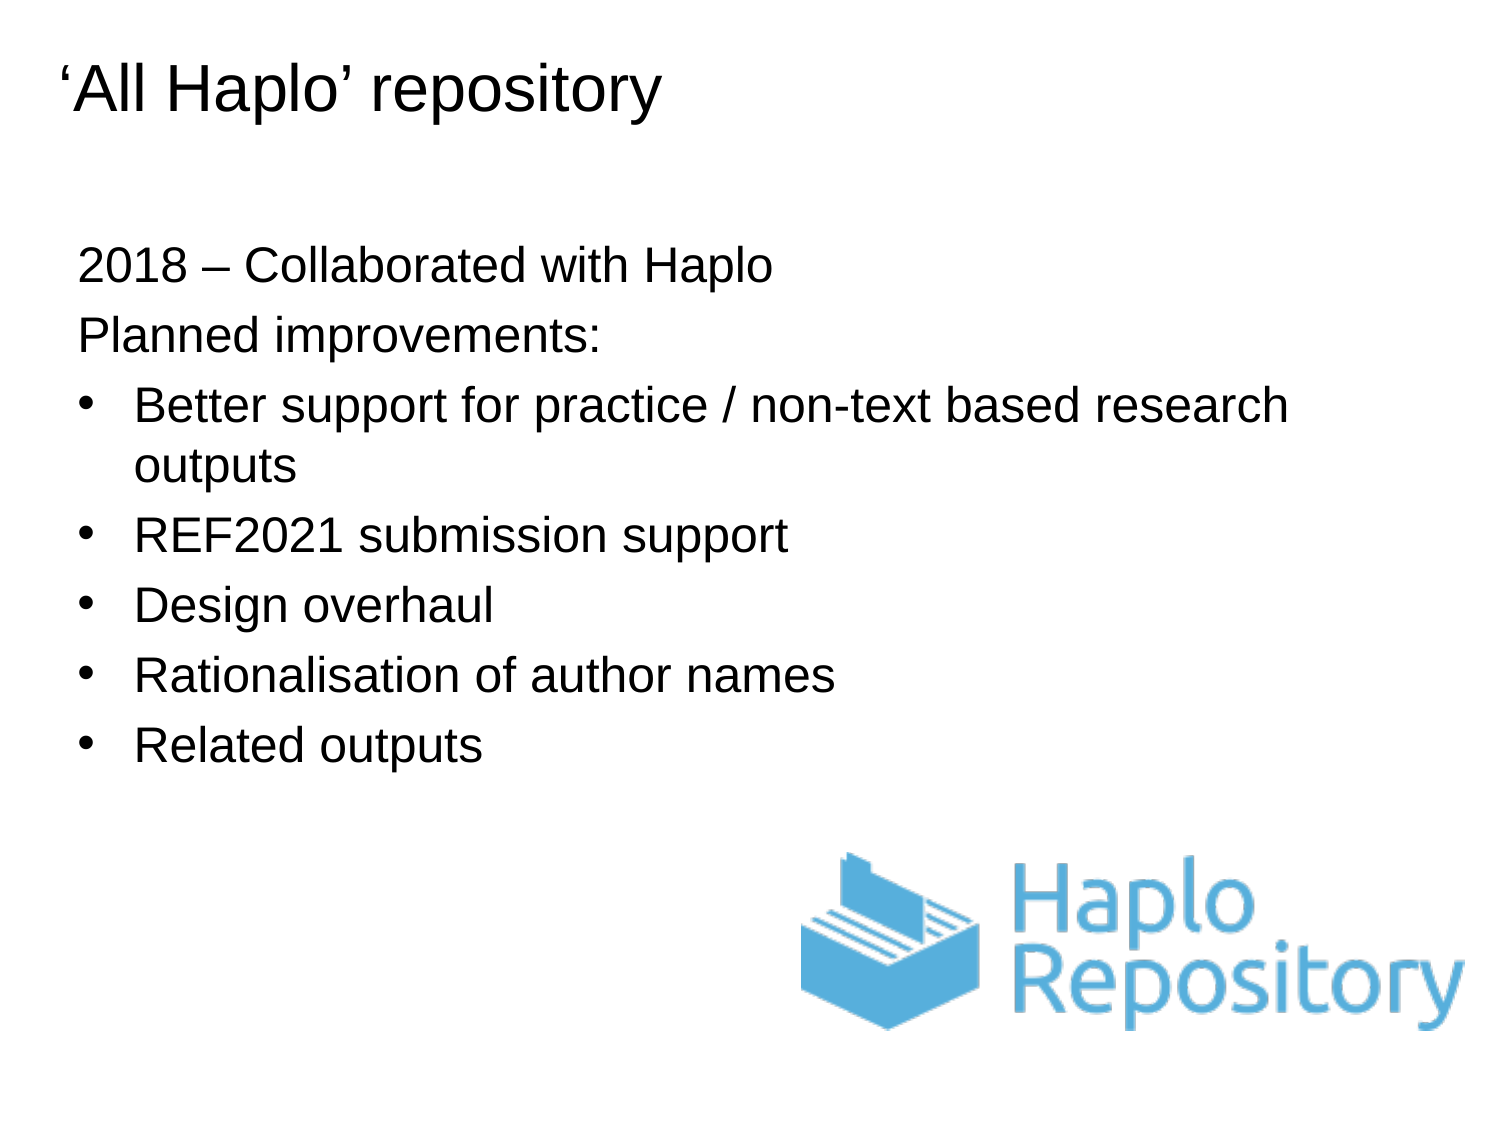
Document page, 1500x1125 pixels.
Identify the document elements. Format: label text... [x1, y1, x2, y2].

list 2018 – Collaborated with Haplo Planned improvements: Better support for practice / non-text based research outputs REF2021 submission support Design overhaul Rationalisation of author names Related outputs [62, 224, 1465, 906]
title ‘All Haplo’ repository [43, 37, 1394, 225]
picture [801, 852, 1465, 1031]
